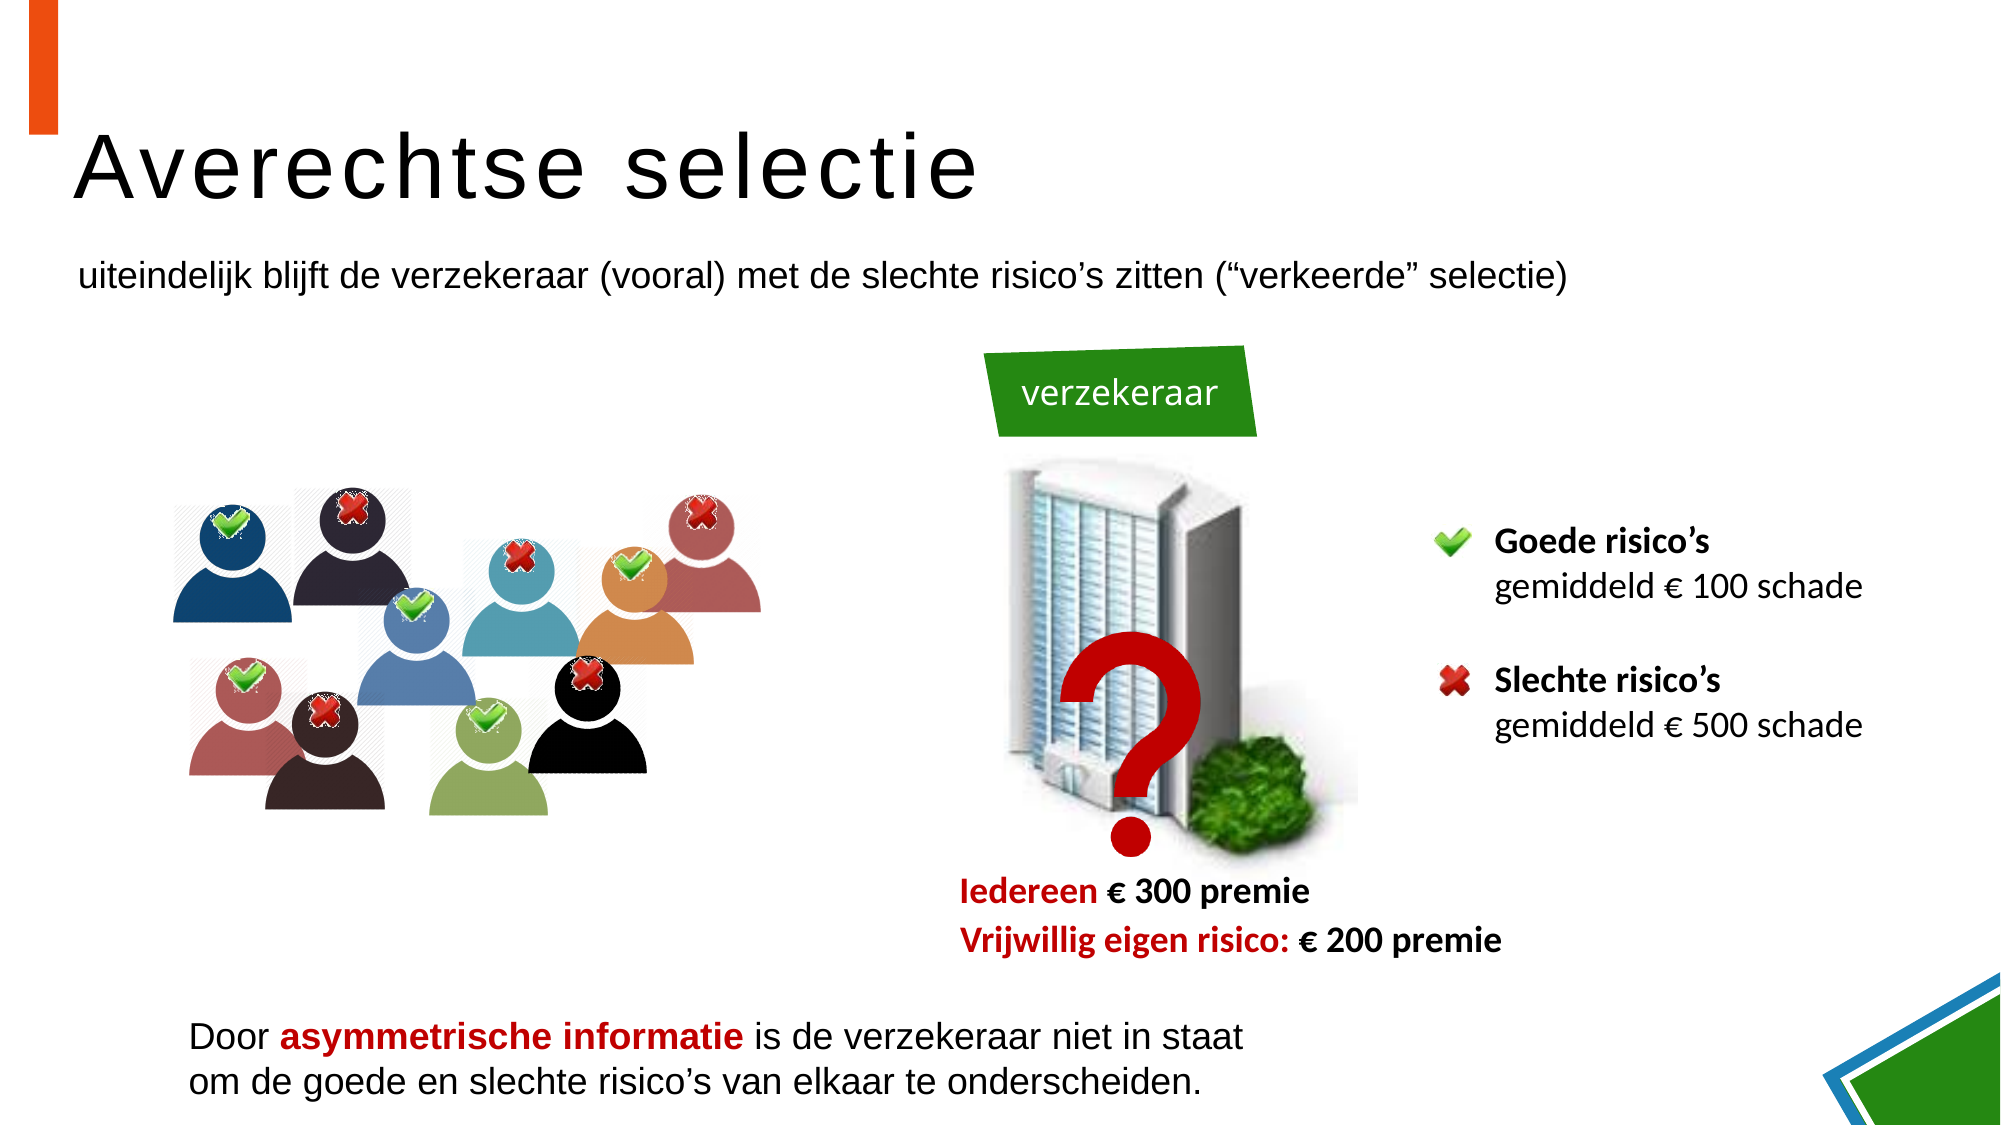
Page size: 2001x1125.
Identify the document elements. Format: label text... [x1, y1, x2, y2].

picture [1431, 524, 1472, 561]
picture [173, 504, 292, 623]
picture [967, 436, 1358, 895]
text_box uiteindelijk blijft de verzekeraar (vooral) met de slechte risico’s zitten (“verkeerde” selectie) [63, 243, 1584, 304]
text_box verzekeraar [983, 345, 1257, 436]
text_box Vrijwillig eigen risico: € 200 premie [945, 907, 1518, 968]
title Averechtse selectie [58, 59, 1945, 278]
picture [189, 487, 761, 816]
text_box Slechte risico’s gemiddeld € 500 schade [1479, 647, 1879, 752]
picture [1437, 663, 1472, 699]
text_box Door asymmetrische informatie is de verzekeraar niet in staat om de goede en slechte risico’s van elkaar te onderscheiden. [173, 1004, 1287, 1110]
text_box Goede risico’s gemiddeld € 100 schade [1479, 508, 1879, 614]
text_box Iedereen € 300 premie [944, 859, 1326, 919]
